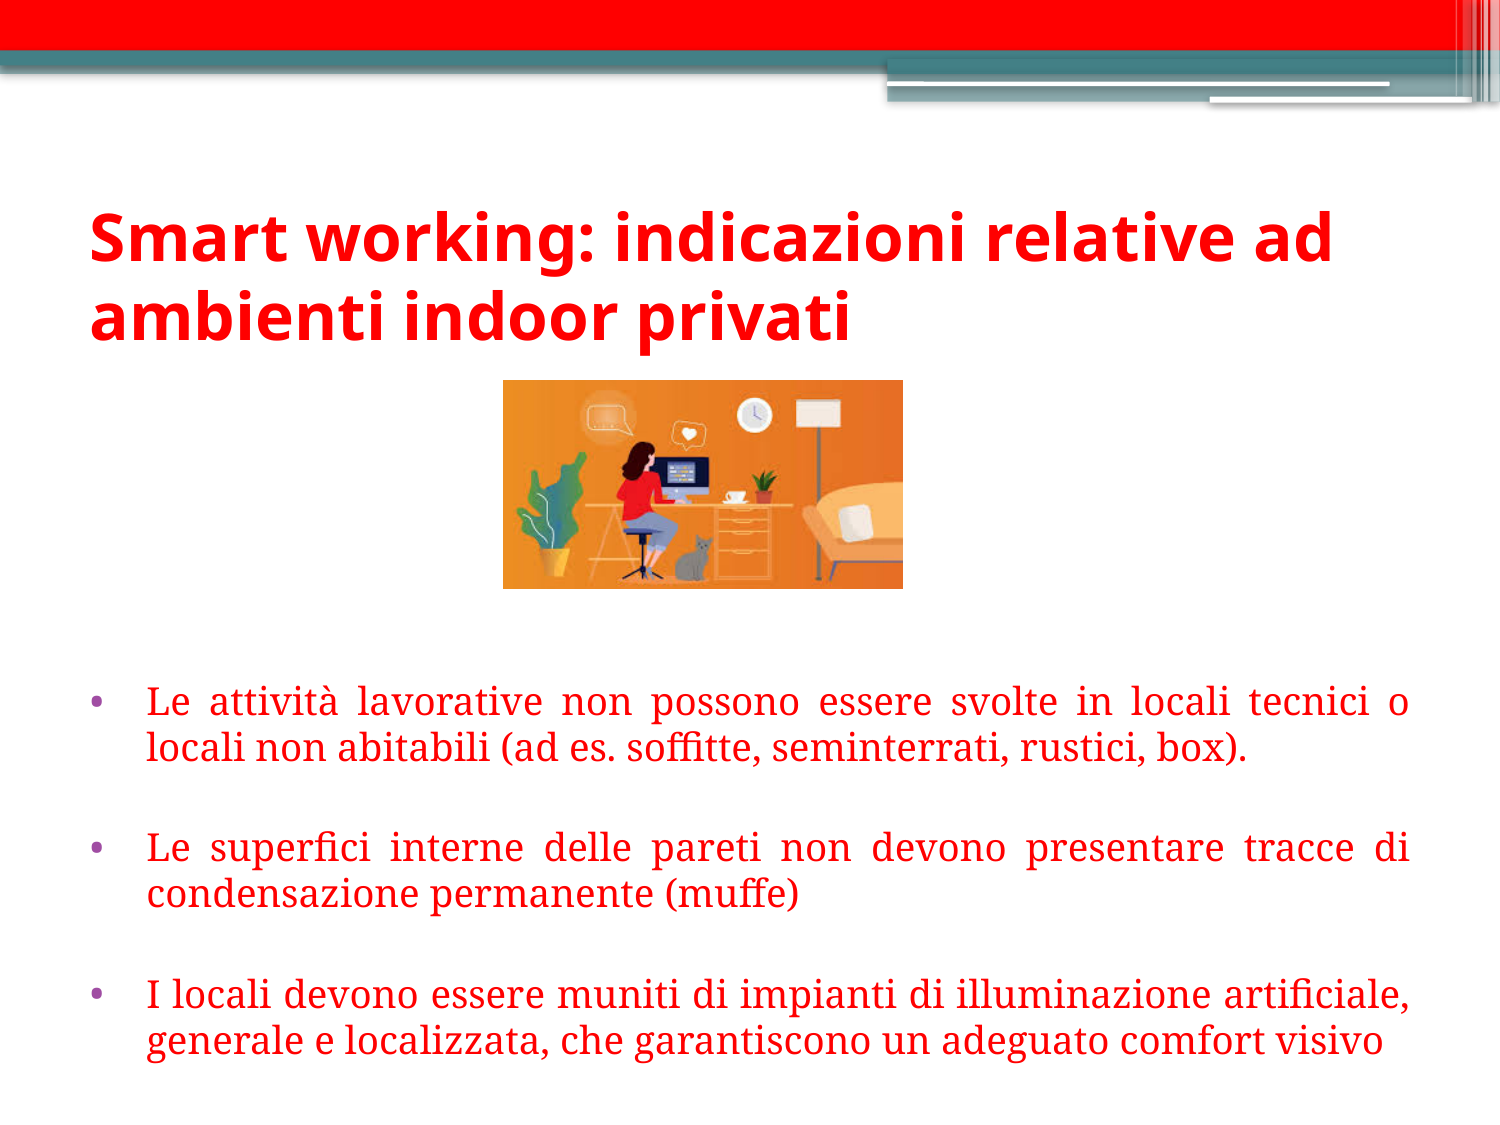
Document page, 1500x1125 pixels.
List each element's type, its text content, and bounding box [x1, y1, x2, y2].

picture [503, 380, 903, 589]
list Le attività lavorative non possono essere svolte in locali tecnici o locali non abitabili (ad es. soffitte, seminterrati, rustici, box). Le superfici interne delle pareti non devono presentare tracce di condensazione permanente (muffe) I locali devono essere muniti di impianti di illuminazione artificiale, generale e localizzata, che garantiscono un adeguato comfort visivo [75, 368, 1425, 1079]
title Smart working: indicazioni relative ad ambienti indoor privati [75, 187, 1425, 363]
